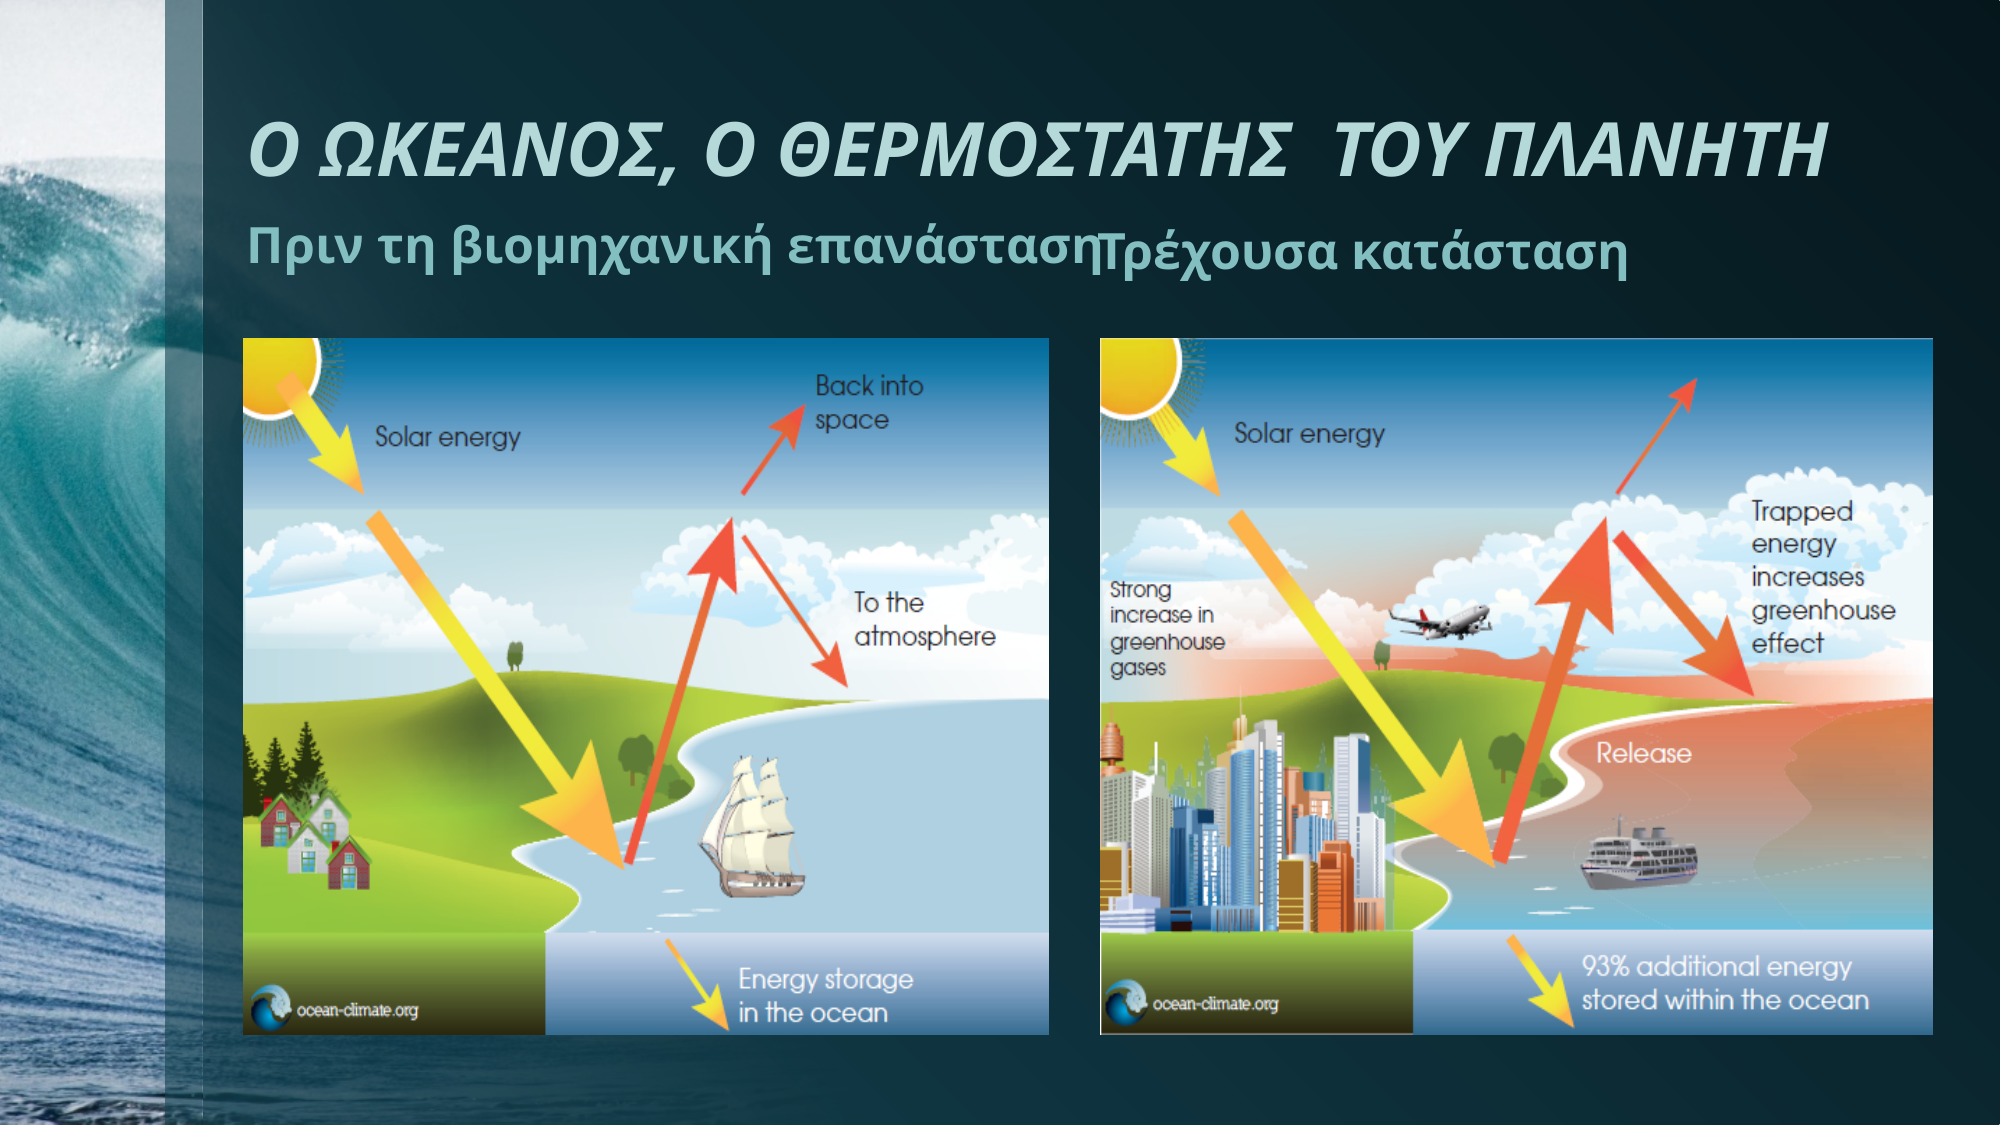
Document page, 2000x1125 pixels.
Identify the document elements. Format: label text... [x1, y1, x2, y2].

list Τρέχουσα κατάσταση [1082, 184, 1831, 322]
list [243, 338, 1049, 1035]
picture [0, 0, 2000, 1125]
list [1099, 338, 1933, 1035]
title Ο ΩΚΕΑΝΟΣ, Ο ΘΕΡΜΟΣΤΑΤΗΣ ΤΟΥ ΠΛΑΝΗΤΗ [231, 0, 1910, 200]
list Πριν τη βιομηχανική επανάσταση [231, 149, 1142, 346]
